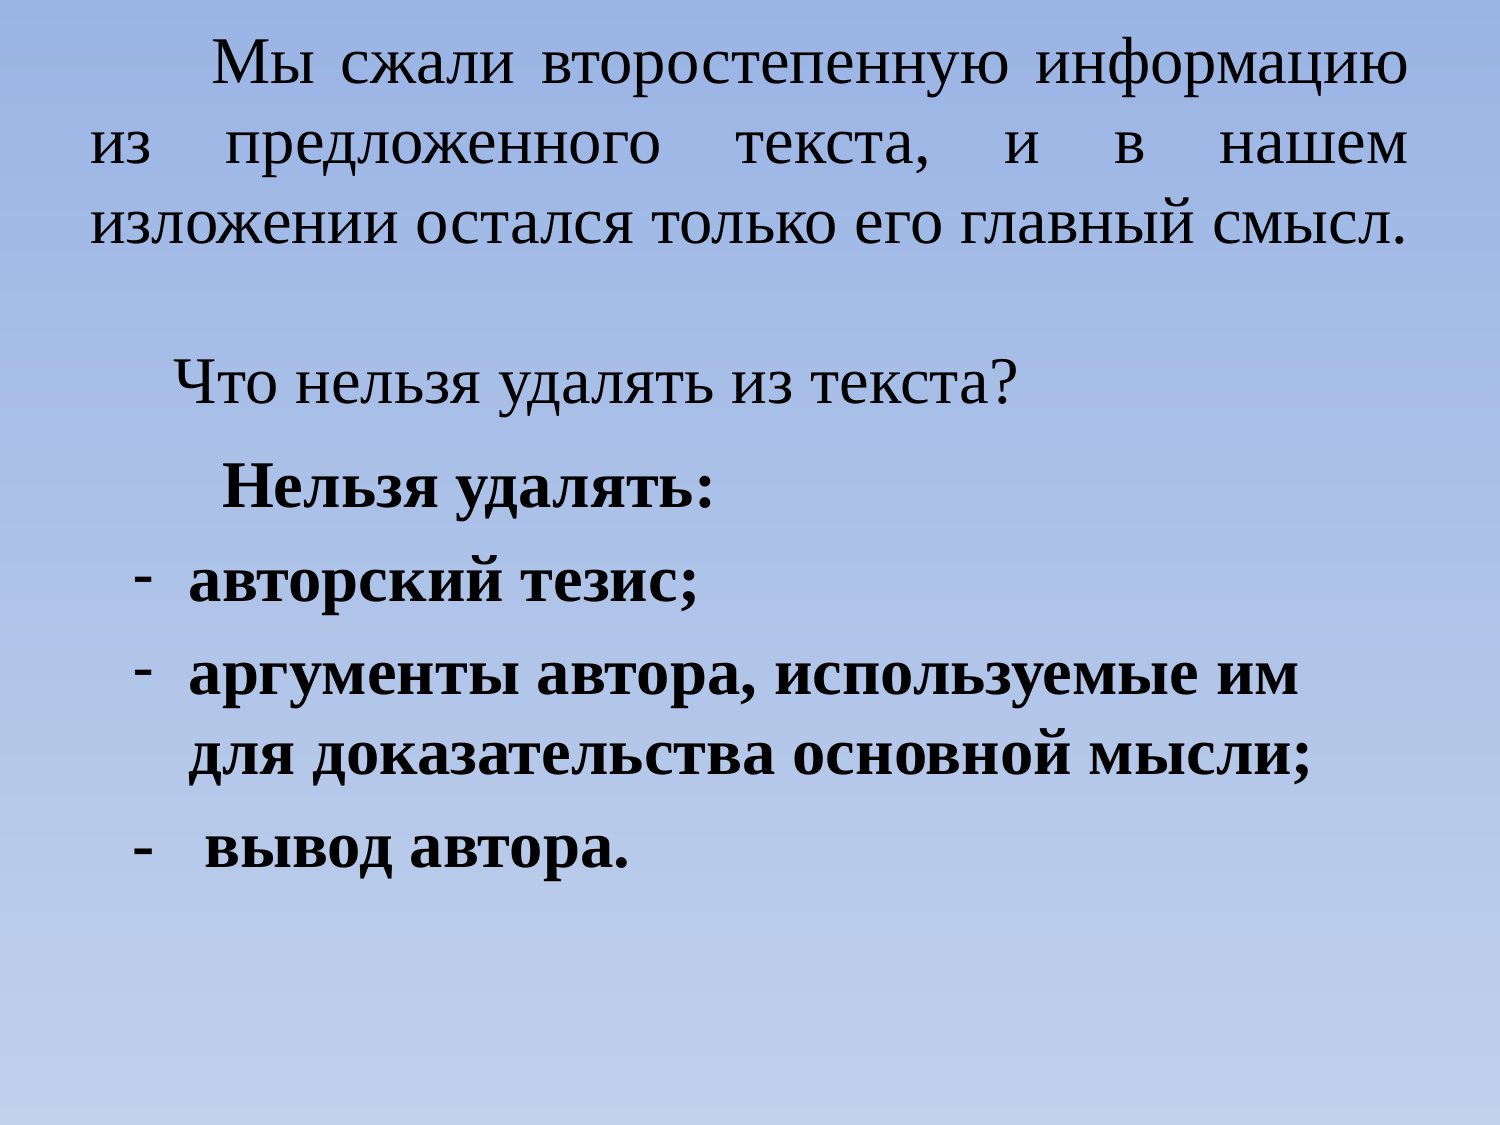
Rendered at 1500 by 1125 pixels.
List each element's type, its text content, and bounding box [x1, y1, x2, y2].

list Нельзя удалять: авторский тезис; аргументы автора, используемые им для доказательства основной мысли; - вывод автора. [117, 433, 1421, 1083]
title Мы сжали второстепенную информацию из предложенного текста, и в нашем изложении остался только его главный смысл. Что нельзя удалять из текста? [75, 82, 1425, 352]
